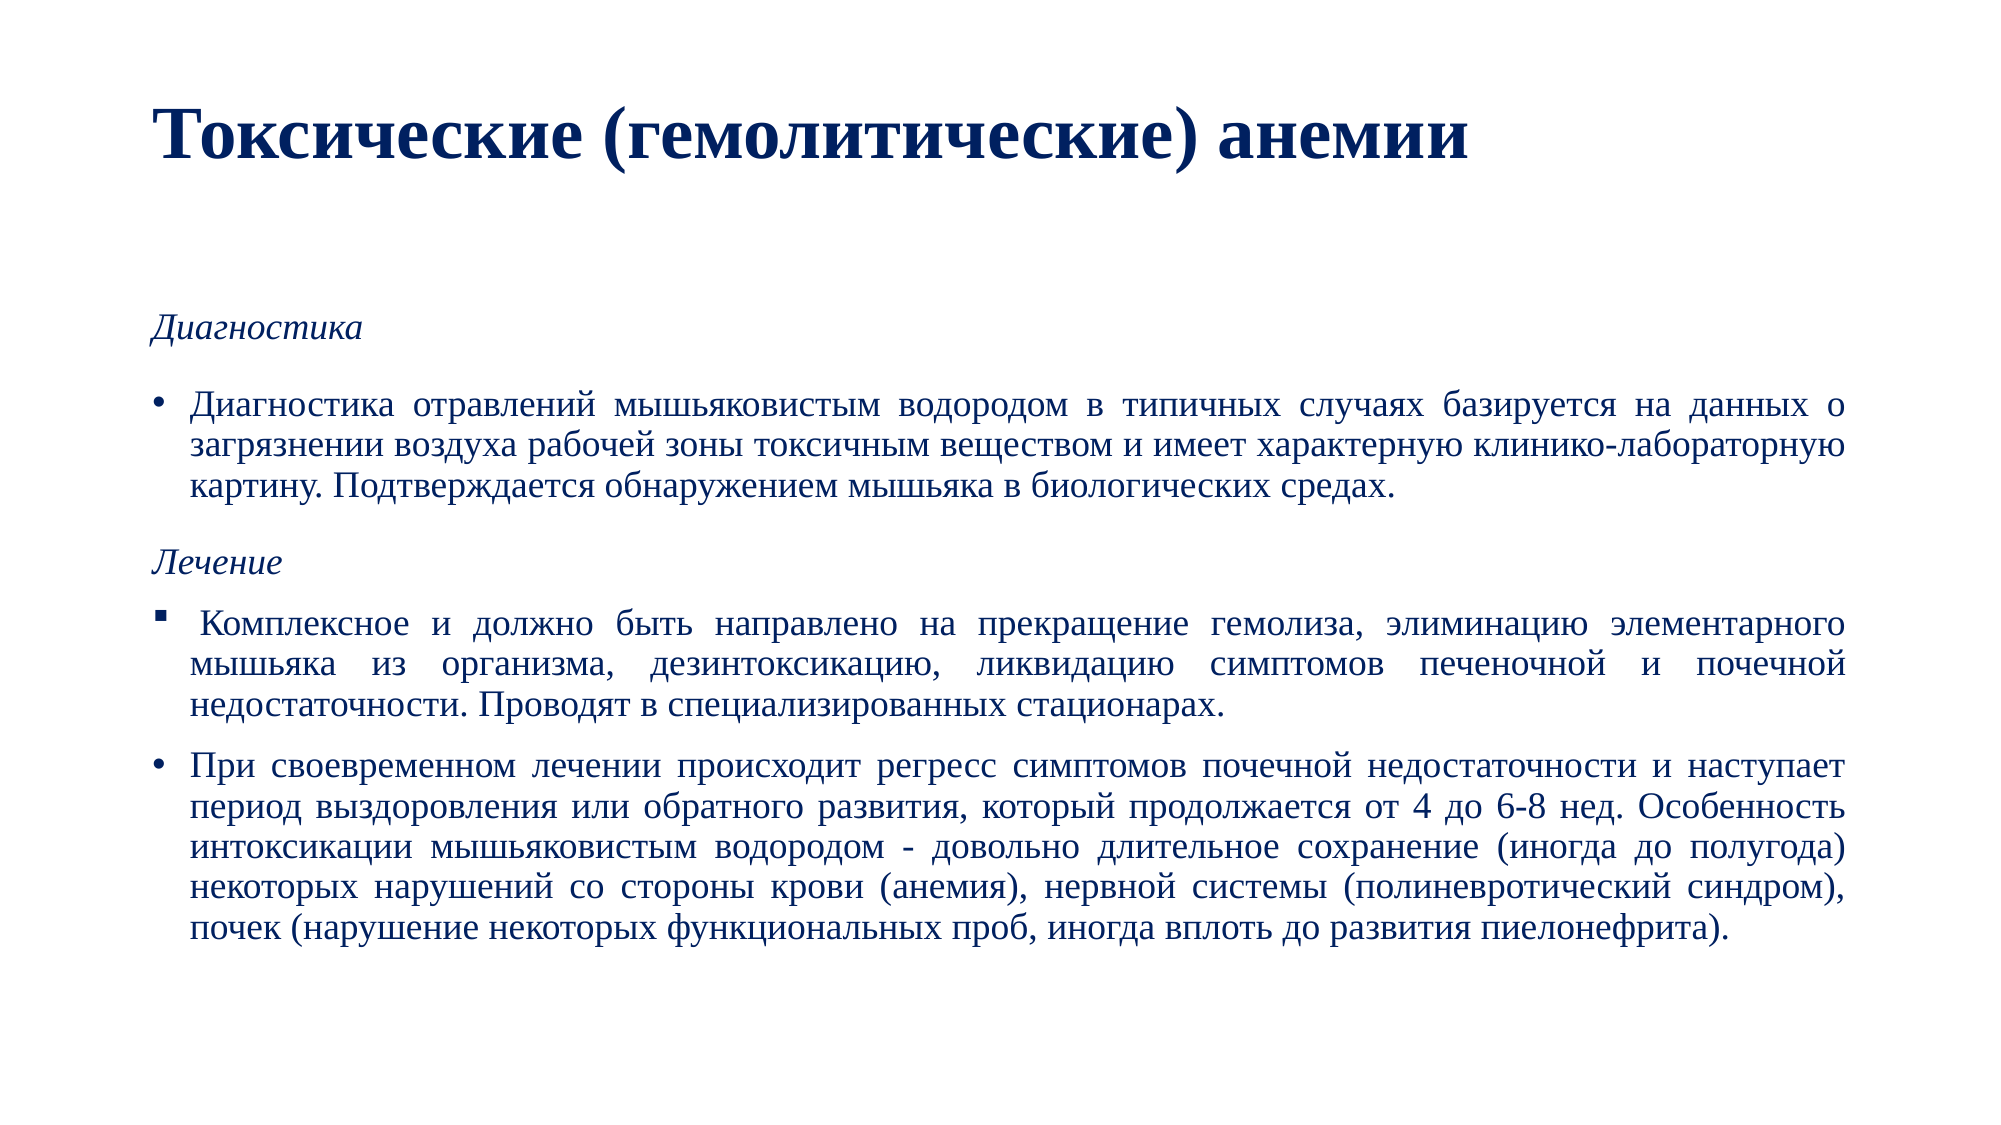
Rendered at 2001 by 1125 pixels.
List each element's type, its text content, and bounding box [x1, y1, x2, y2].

list Диагностика Диагностика отравлений мышьяковистым водородом в типичных случаях базируется на данных о загрязнении воздуха рабочей зоны токсичным веществом и имеет характерную клинико-лабораторную картину. Подтверждается обнаружением мышьяка в биологических средах. Лечение Комплексное и должно быть направлено на прекращение гемолиза, элиминацию элементарного мышьяка из организма, дезинтоксикацию, ликвидацию симптомов печеночной и почечной недостаточности. Проводят в специализированных стационарах. При своевременном лечении происходит регресс симптомов почечной недостаточности и наступает период выздоровления или обратного развития, который продолжается от 4 до 6-8 нед. Особенность интоксикации мышьяковистым водородом - довольно длительное сохранение (иногда до полугода) некоторых нарушений со стороны крови (анемия), нервной системы (полиневротический синдром), почек (нарушение некоторых функциональных проб, иногда вплоть до развития пиелонефрита). [137, 299, 1863, 1014]
title Токсические (гемолитические) анемии [137, 59, 1863, 208]
